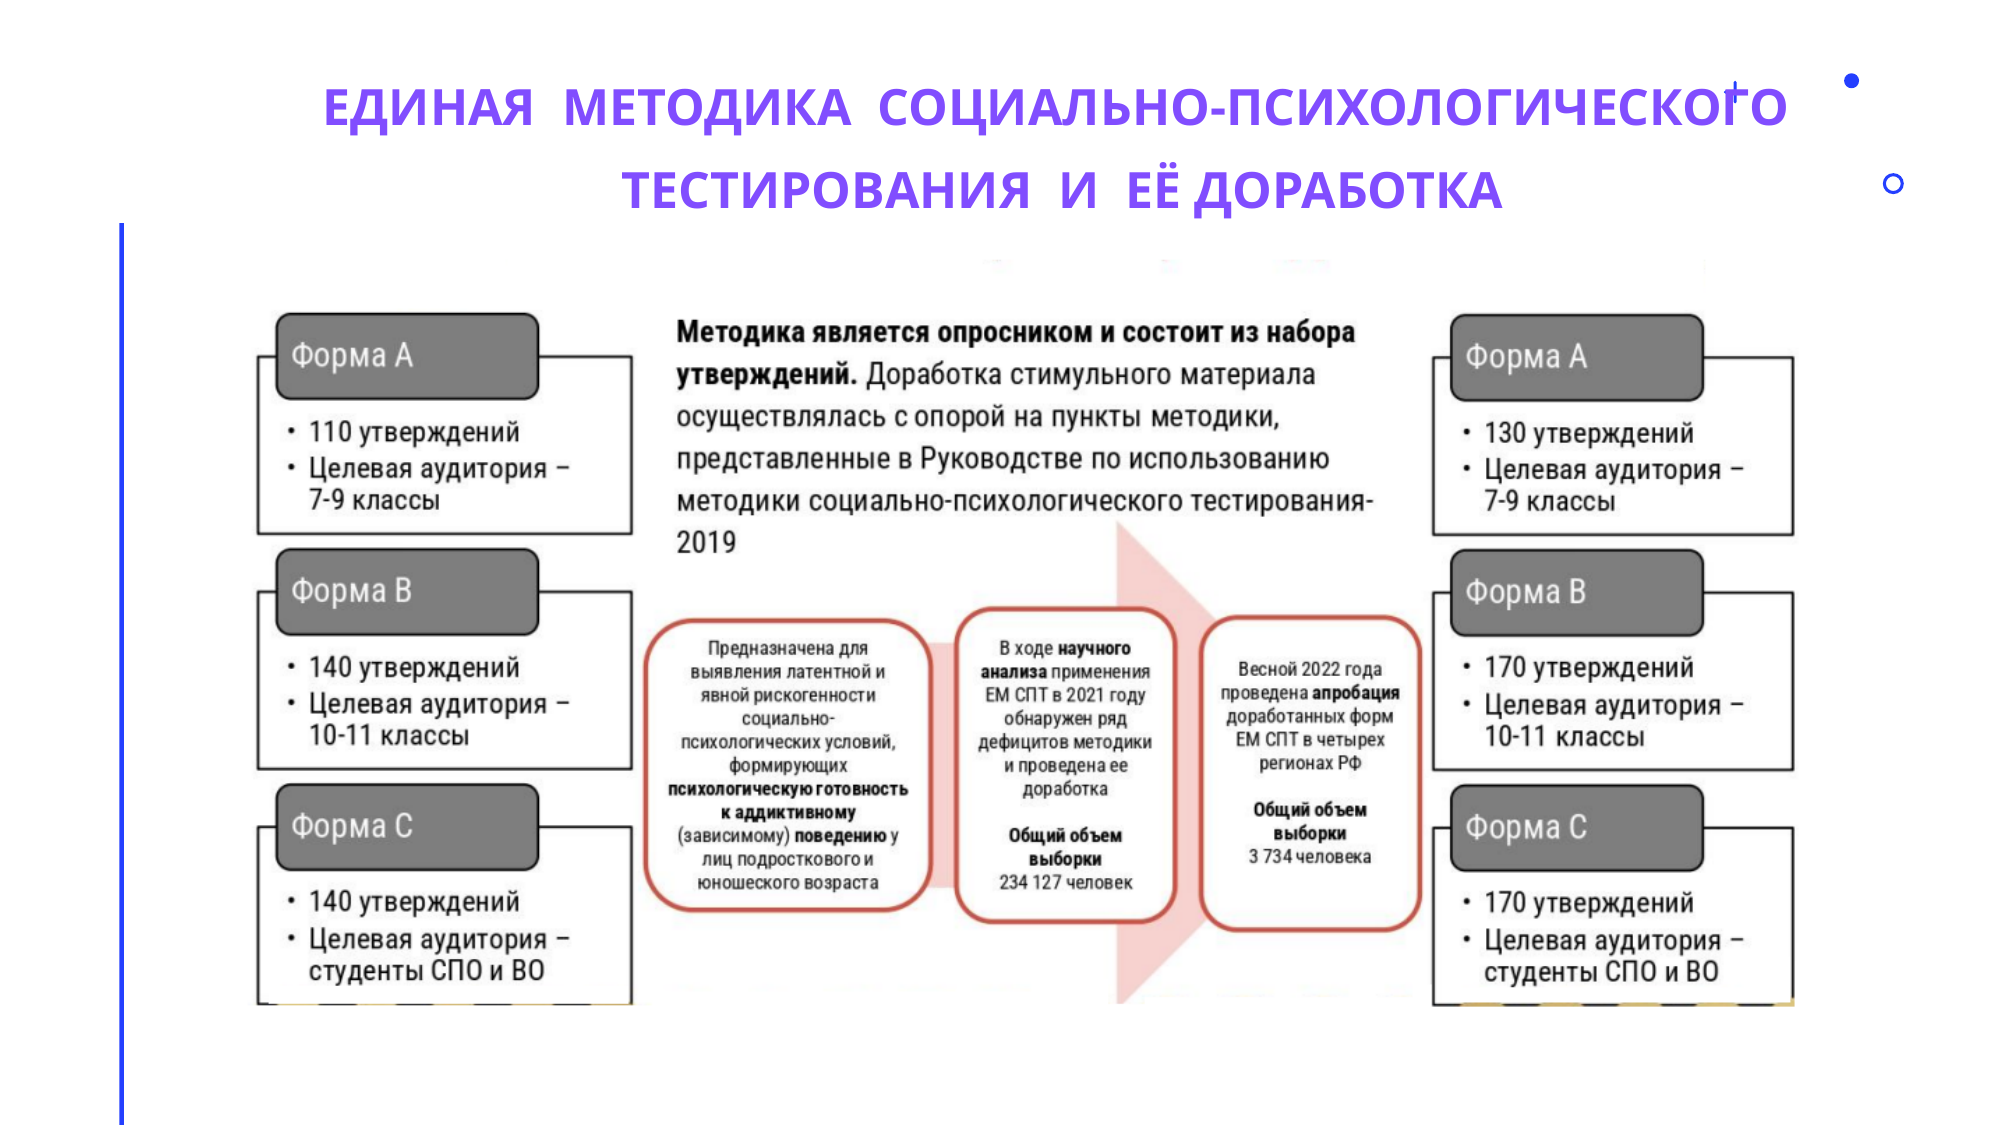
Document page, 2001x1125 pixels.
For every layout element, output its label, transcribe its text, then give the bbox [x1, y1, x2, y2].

title Единая методика социально-психологического тестирования и её доработка [124, 0, 2000, 219]
picture [220, 253, 1838, 1032]
